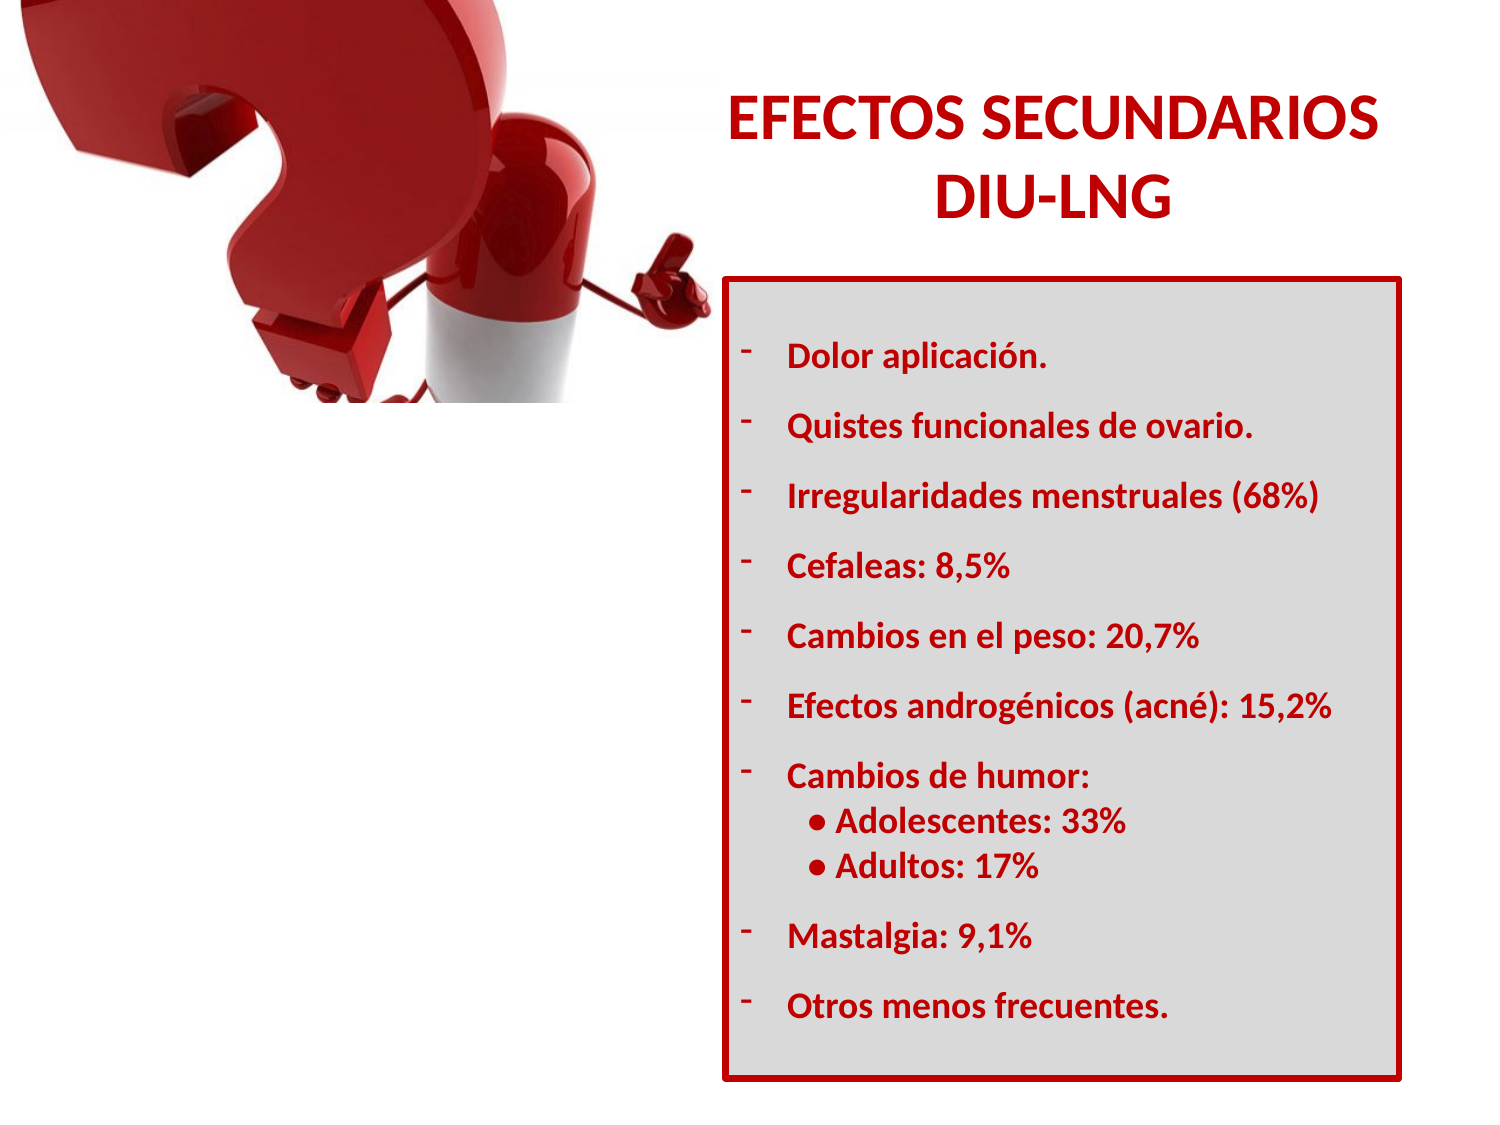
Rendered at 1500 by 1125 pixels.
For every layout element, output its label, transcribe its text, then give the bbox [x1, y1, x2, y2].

picture [0, 0, 720, 403]
text_box Dolor aplicación. Quistes funcionales de ovario. Irregularidades menstruales (68%) Cefaleas: 8,5% Cambios en el peso: 20,7% Efectos androgénicos (acné): 15,2% Cambios de humor: • Adolescentes: 33% • Adultos: 17% Mastalgia: 9,1% Otros menos frecuentes. [725, 278, 1399, 1079]
text_box EFECTOS SECUNDARIOS DIU-LNG [726, 78, 1500, 227]
